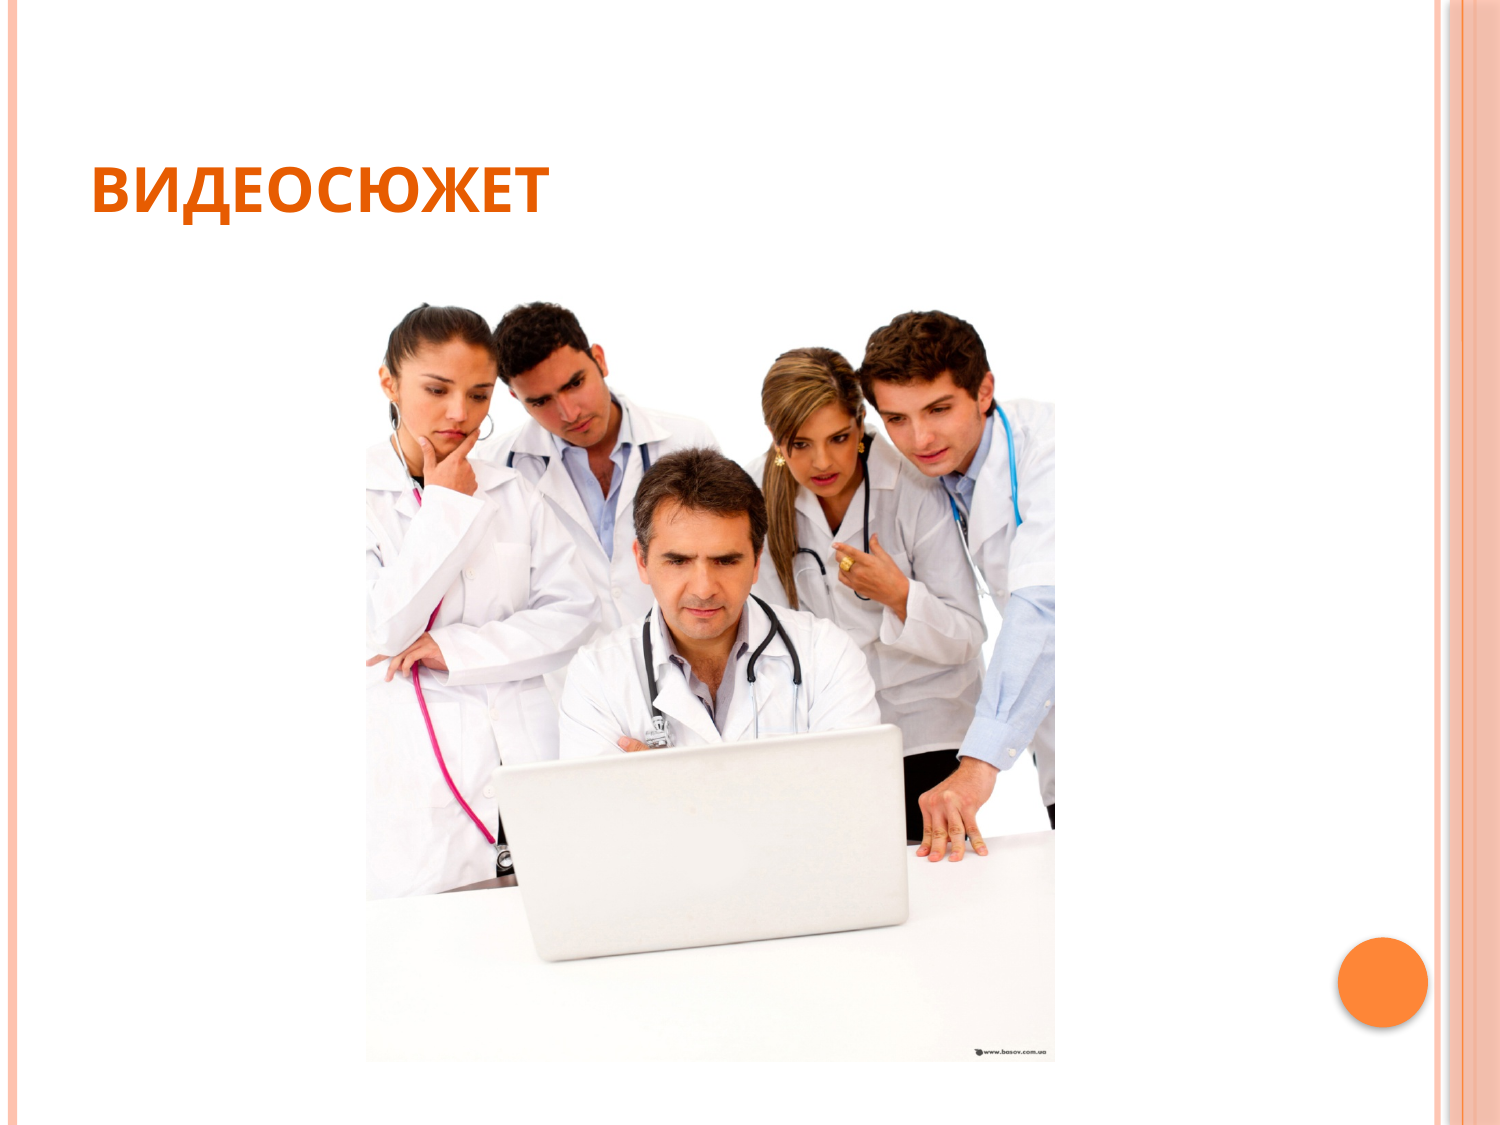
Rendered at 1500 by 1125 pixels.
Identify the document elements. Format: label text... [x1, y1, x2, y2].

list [366, 261, 1056, 1063]
title ВИДЕОСЮЖЕТ [75, 45, 1300, 233]
